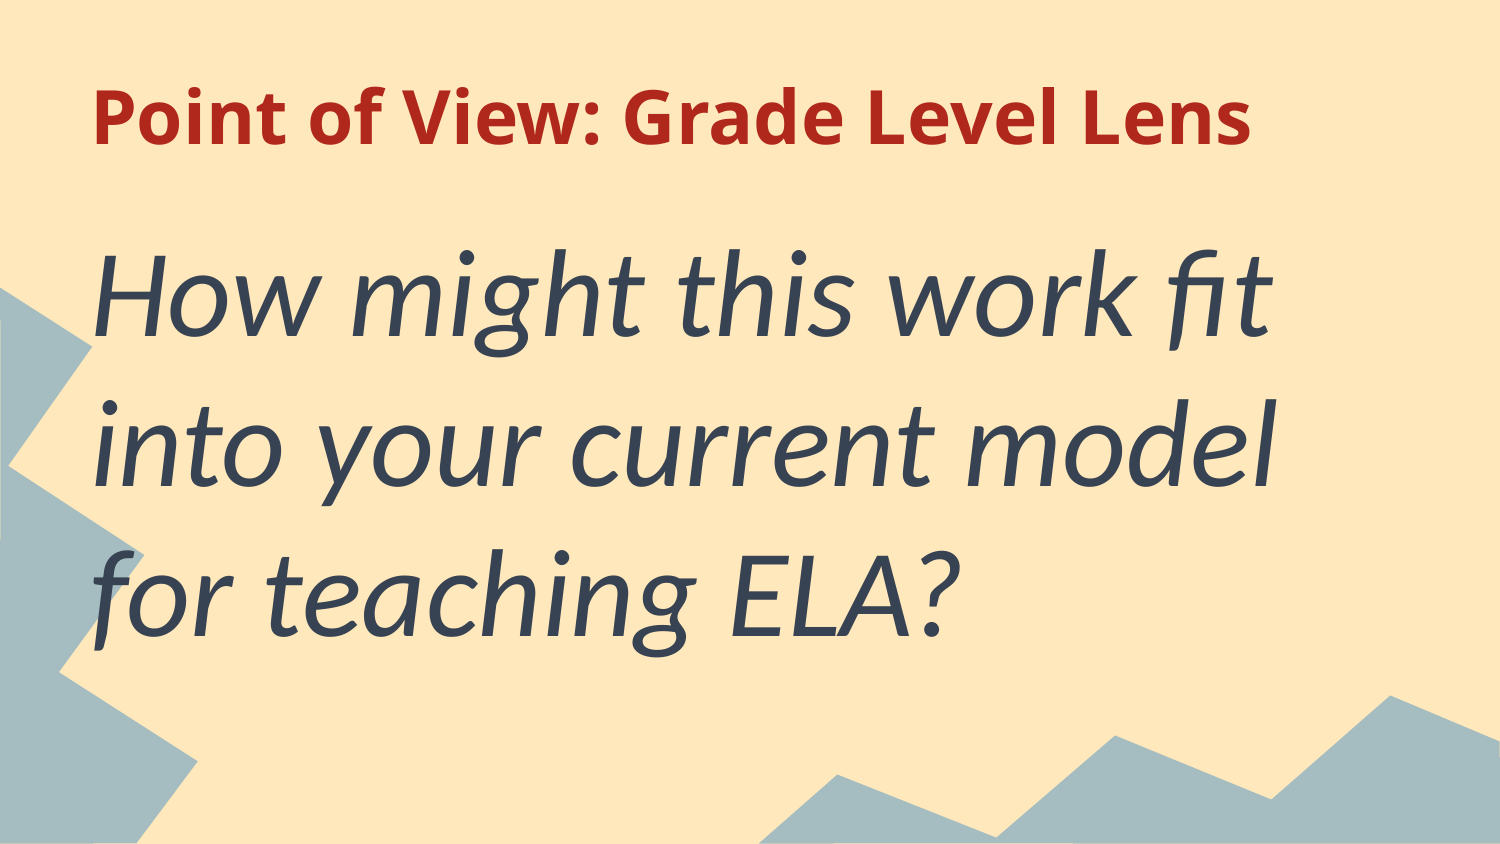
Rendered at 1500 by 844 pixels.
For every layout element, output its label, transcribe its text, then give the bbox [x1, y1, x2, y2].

list How might this work fit into your current model for teaching ELA? [75, 196, 1425, 808]
title Point of View: Grade Level Lens [75, 33, 1425, 175]
